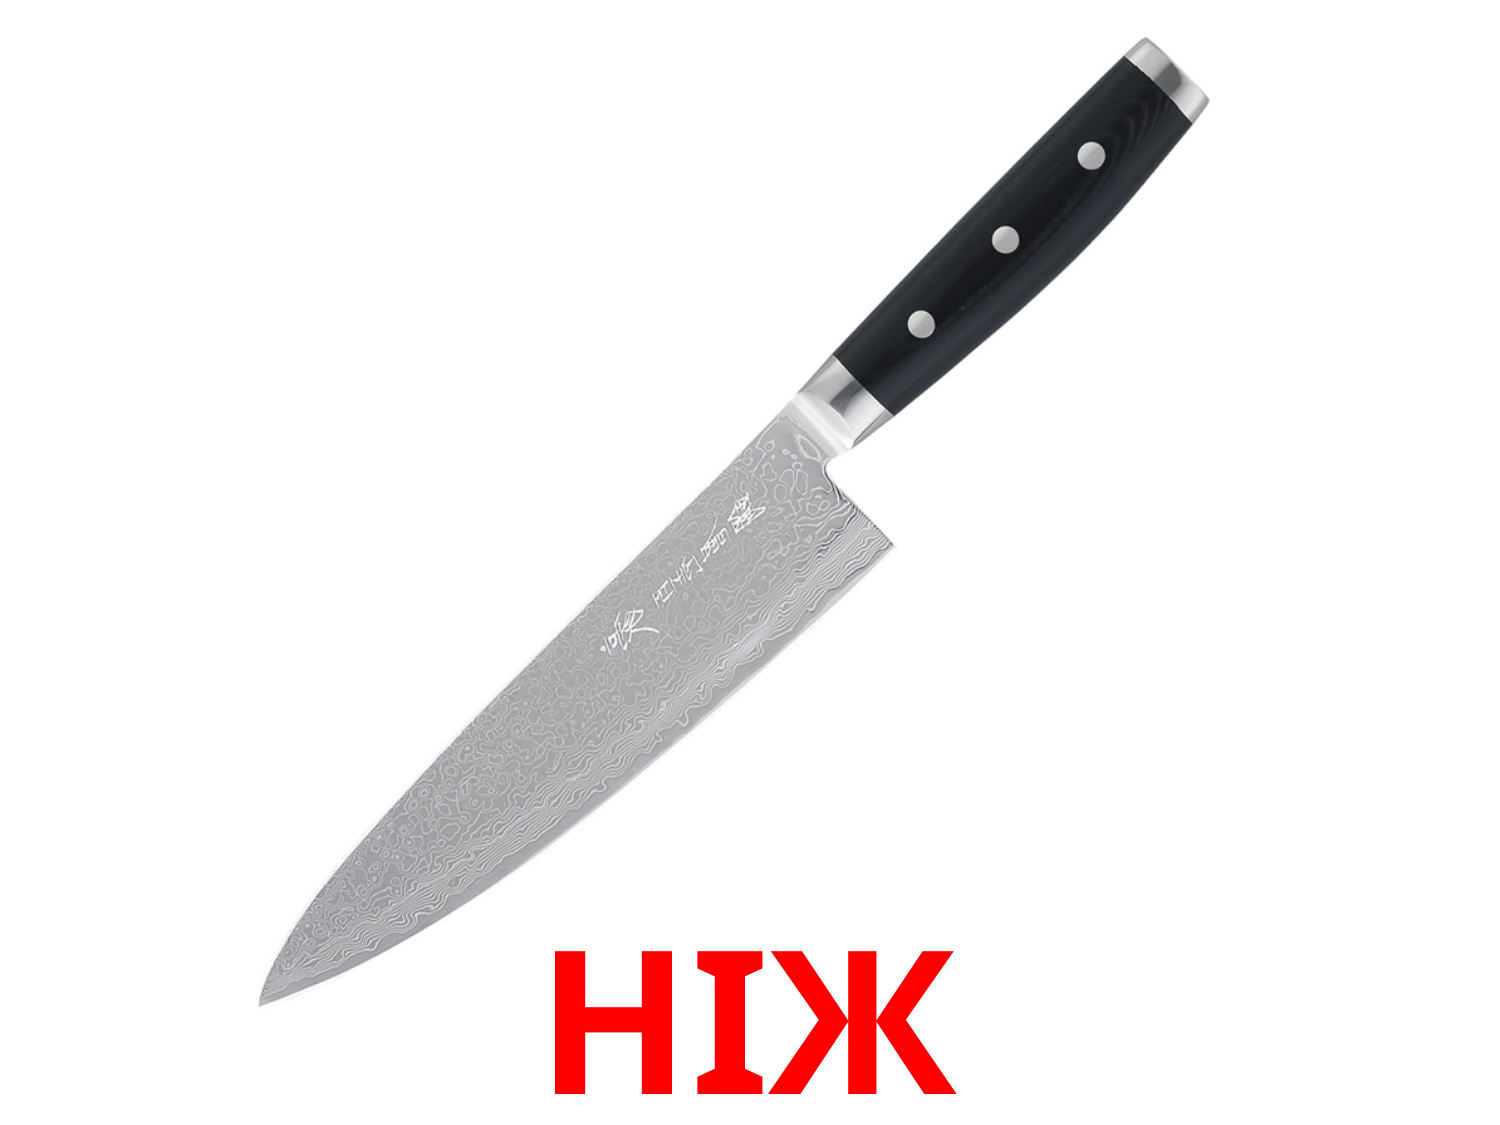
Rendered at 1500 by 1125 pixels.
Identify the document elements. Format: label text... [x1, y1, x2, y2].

title НІЖ [35, 960, 1461, 1099]
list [230, 8, 1235, 1037]
